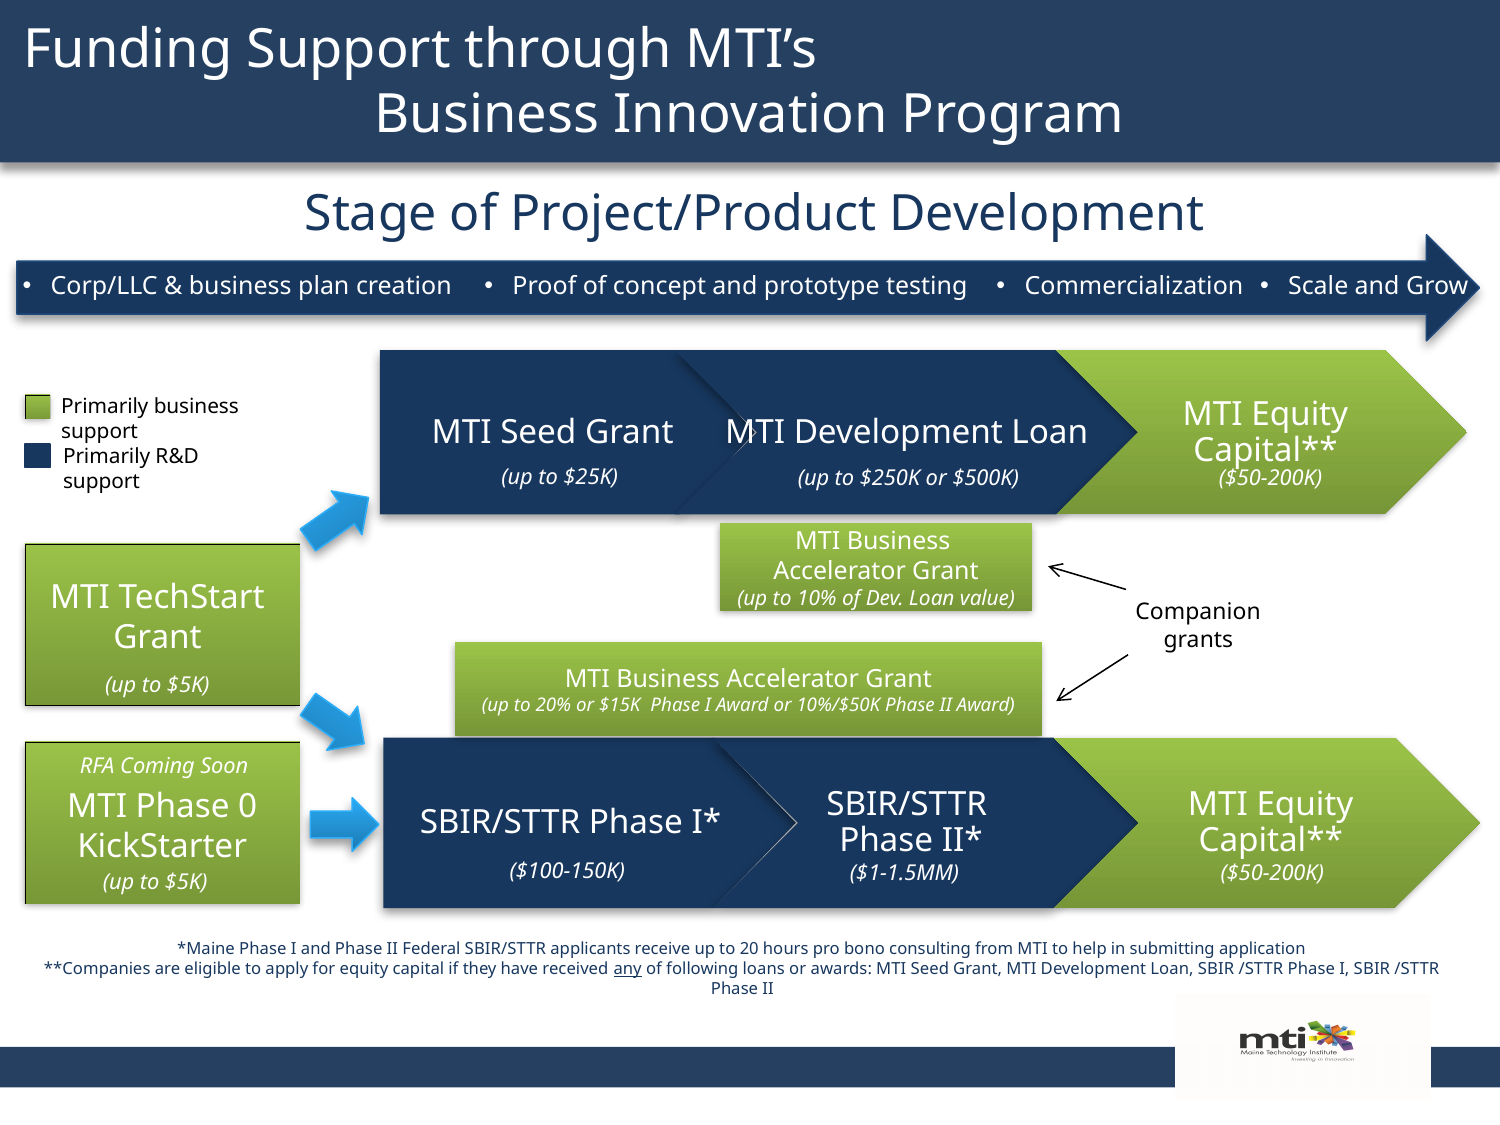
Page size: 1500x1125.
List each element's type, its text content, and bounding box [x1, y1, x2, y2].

text_box Scale and Grow [1245, 262, 1500, 308]
text_box Corp/LLC & business plan creation [7, 262, 469, 308]
text_box [16, 308, 1460, 341]
text_box Companion grants [1092, 589, 1305, 659]
text_box MTI Business Accelerator Grant (up to 10% of Dev. Loan value) [719, 523, 1033, 611]
text_box ($50-200K) [1159, 851, 1385, 893]
text_box MTI Seed Grant [379, 350, 744, 515]
text_box Commercialization [1024, 262, 1245, 308]
text_box [310, 797, 379, 852]
text_box MTI TechStart Grant [30, 567, 285, 663]
text_box [16, 234, 1454, 262]
title Funding Support through MTI’s Business Innovation Program [0, 0, 1500, 163]
picture [1175, 998, 1431, 1100]
text_box (up to $5K) [62, 663, 253, 705]
text_box MTI Equity Capital** [1056, 350, 1467, 515]
text_box Proof of concept and prototype testing [469, 262, 1024, 308]
text_box MTI Business Accelerator Grant (up to 20% or $15K Phase I Award or 10%/$50K Phase II Award) [454, 641, 1043, 736]
text_box ($1-1.5MM) [774, 851, 1000, 893]
text_box SBIR/STTR Phase II* [712, 737, 1130, 909]
text_box MTI Phase 0 KickStarter [35, 776, 290, 872]
text_box [25, 444, 51, 468]
text_box [25, 394, 46, 419]
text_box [1047, 565, 1127, 590]
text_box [1055, 654, 1129, 702]
text_box MTI Equity Capital** [1053, 737, 1480, 909]
text_box [24, 543, 300, 706]
text_box RFA Coming Soon [46, 744, 282, 786]
text_box ($100-150K) [454, 849, 680, 891]
footer *Maine Phase I and Phase II Federal SBIR/STTR applicants receive up to 20 hours pro bono consulting from MTI to help in submitting application **Companies are eligible to apply for equity capital if they have received any of following loans or awards: MTI Seed Grant, MTI Development Loan, SBIR /STTR Phase I, SBIR /STTR Phase II [4, 937, 1480, 998]
text_box SBIR/STTR Phase I* [383, 737, 784, 909]
text_box ($50-200K) [1158, 456, 1383, 497]
text_box [300, 490, 369, 551]
text_box MTI Development Loan [674, 350, 1129, 515]
text_box Primarily business support [46, 384, 313, 450]
text_box (up to $5K) [59, 860, 251, 902]
text_box [24, 741, 300, 904]
text_box Primarily R&D support [48, 450, 293, 500]
text_box (up to $25K) [447, 455, 673, 497]
text_box Stage of Project/Product Development [283, 179, 1226, 248]
text_box [300, 693, 365, 751]
text_box (up to $250K or $500K) [774, 456, 1043, 497]
